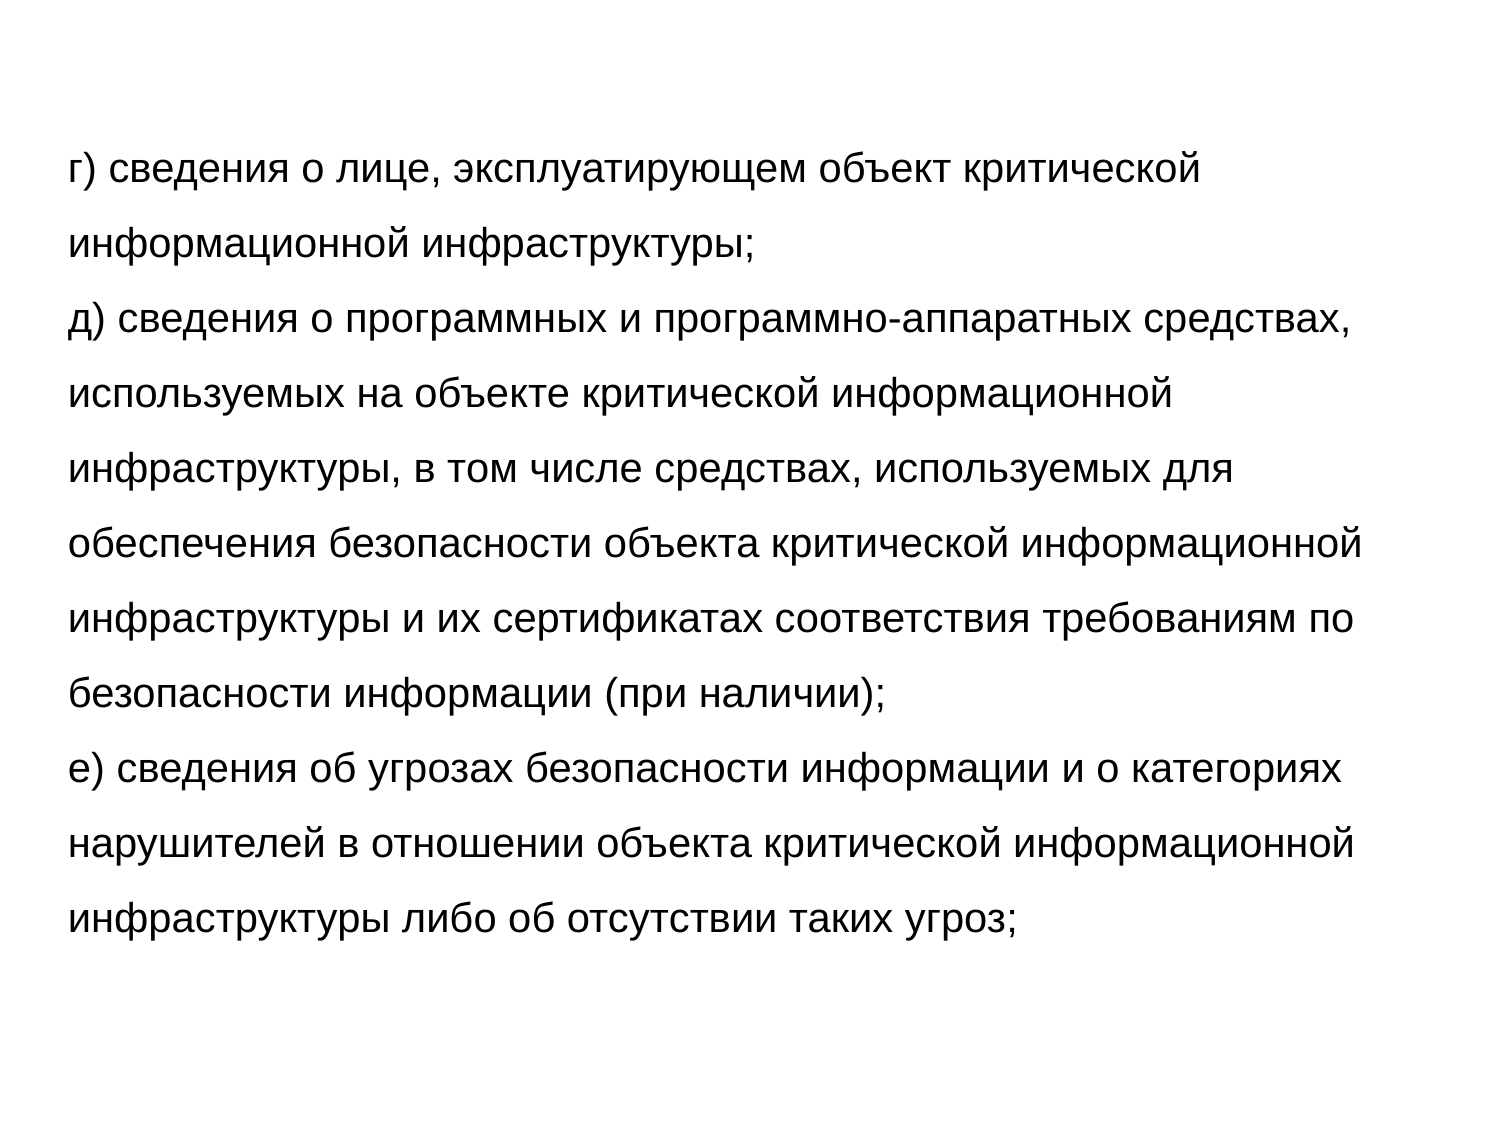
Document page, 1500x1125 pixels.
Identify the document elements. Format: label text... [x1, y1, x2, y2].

text_box г) сведения о лице, эксплуатирующем объект критической информационной инфраструктуры; д) сведения о программных и программно-аппаратных средствах, используемых на объекте критической информационной инфраструктуры, в том числе средствах, используемых для обеспечения безопасности объекта критической информационной инфраструктуры и их сертификатах соответствия требованиям по безопасности информации (при наличии); е) сведения об угрозах безопасности информации и о категориях нарушителей в отношении объекта критической информационной инфраструктуры либо об отсутствии таких угроз; [53, 58, 1459, 949]
